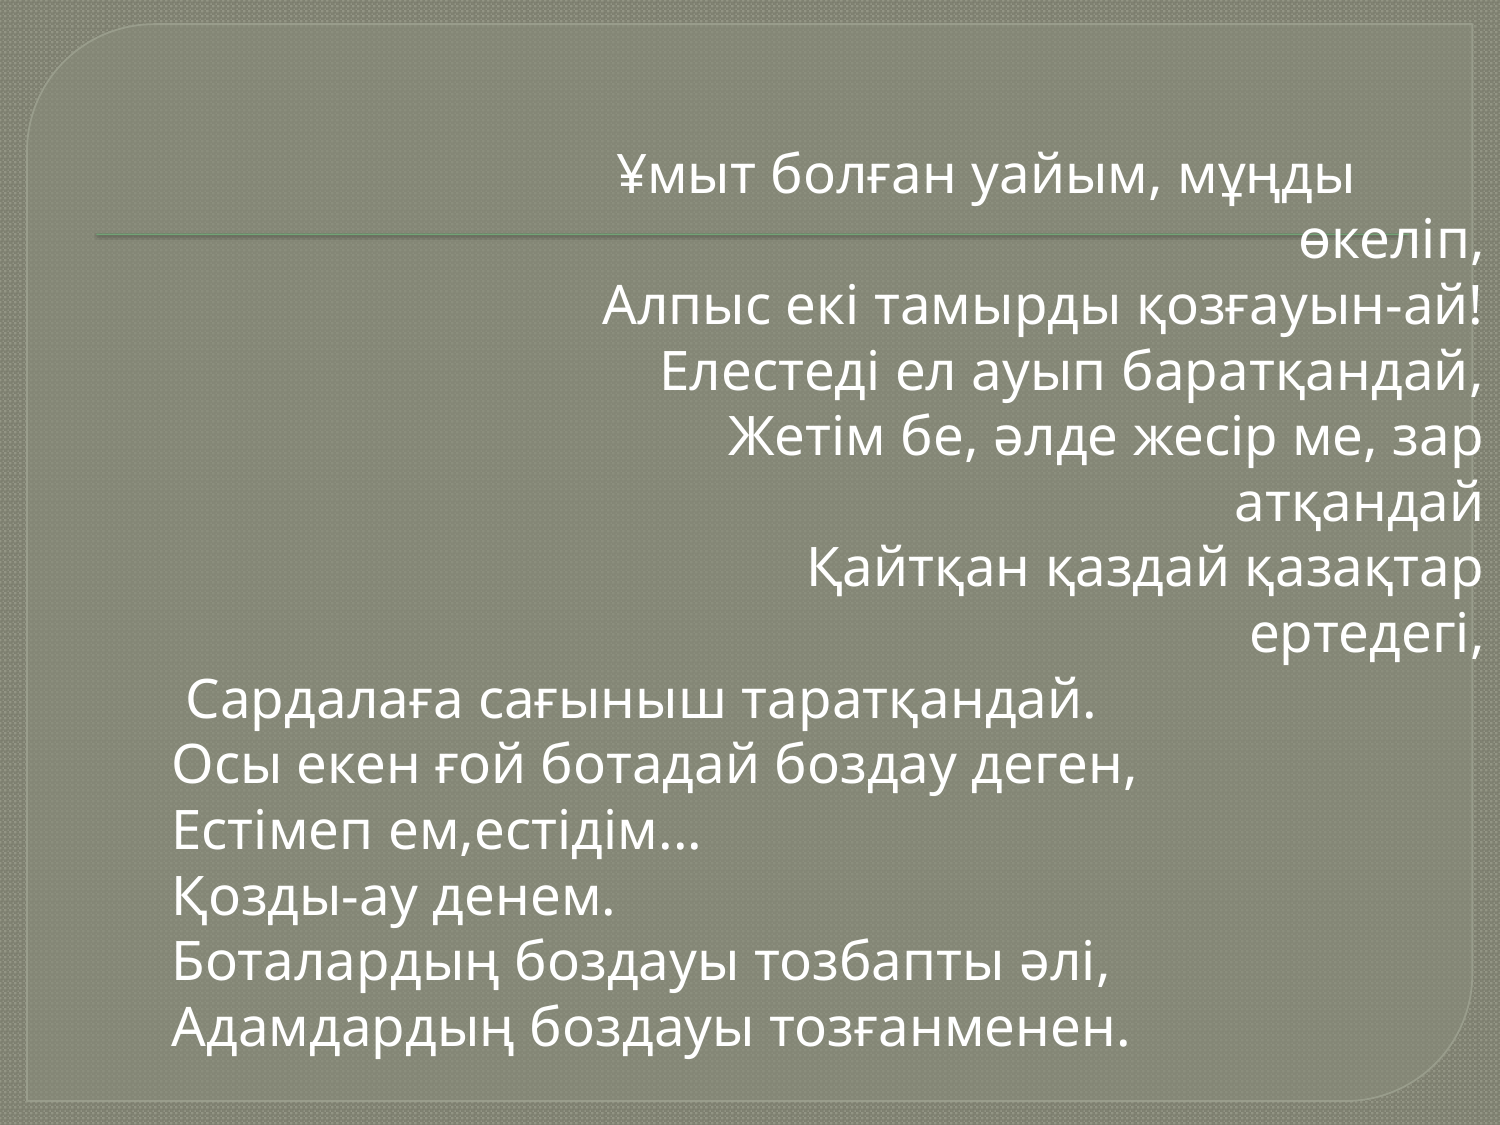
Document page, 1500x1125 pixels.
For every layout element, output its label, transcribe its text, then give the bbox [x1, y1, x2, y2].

list ¥мыт болған уайым, мұңды өкеліп, Алпыс екі тамырды қозғауын-ай! Елестеді ел ауып баратқандай, Жетім бе, әлде жесір ме, зар атқандай Қайтқан қаздай қазақтар ертедегі, Сардалаға сағыныш таратқандай. Осы екен ғой ботадай боздау деген, Естімеп ем,естідім... Қозды-ау денем. Боталардың боздауы тозбапты әлі, Адамдардың боздауы тозғанменен. [0, 0, 1500, 1125]
